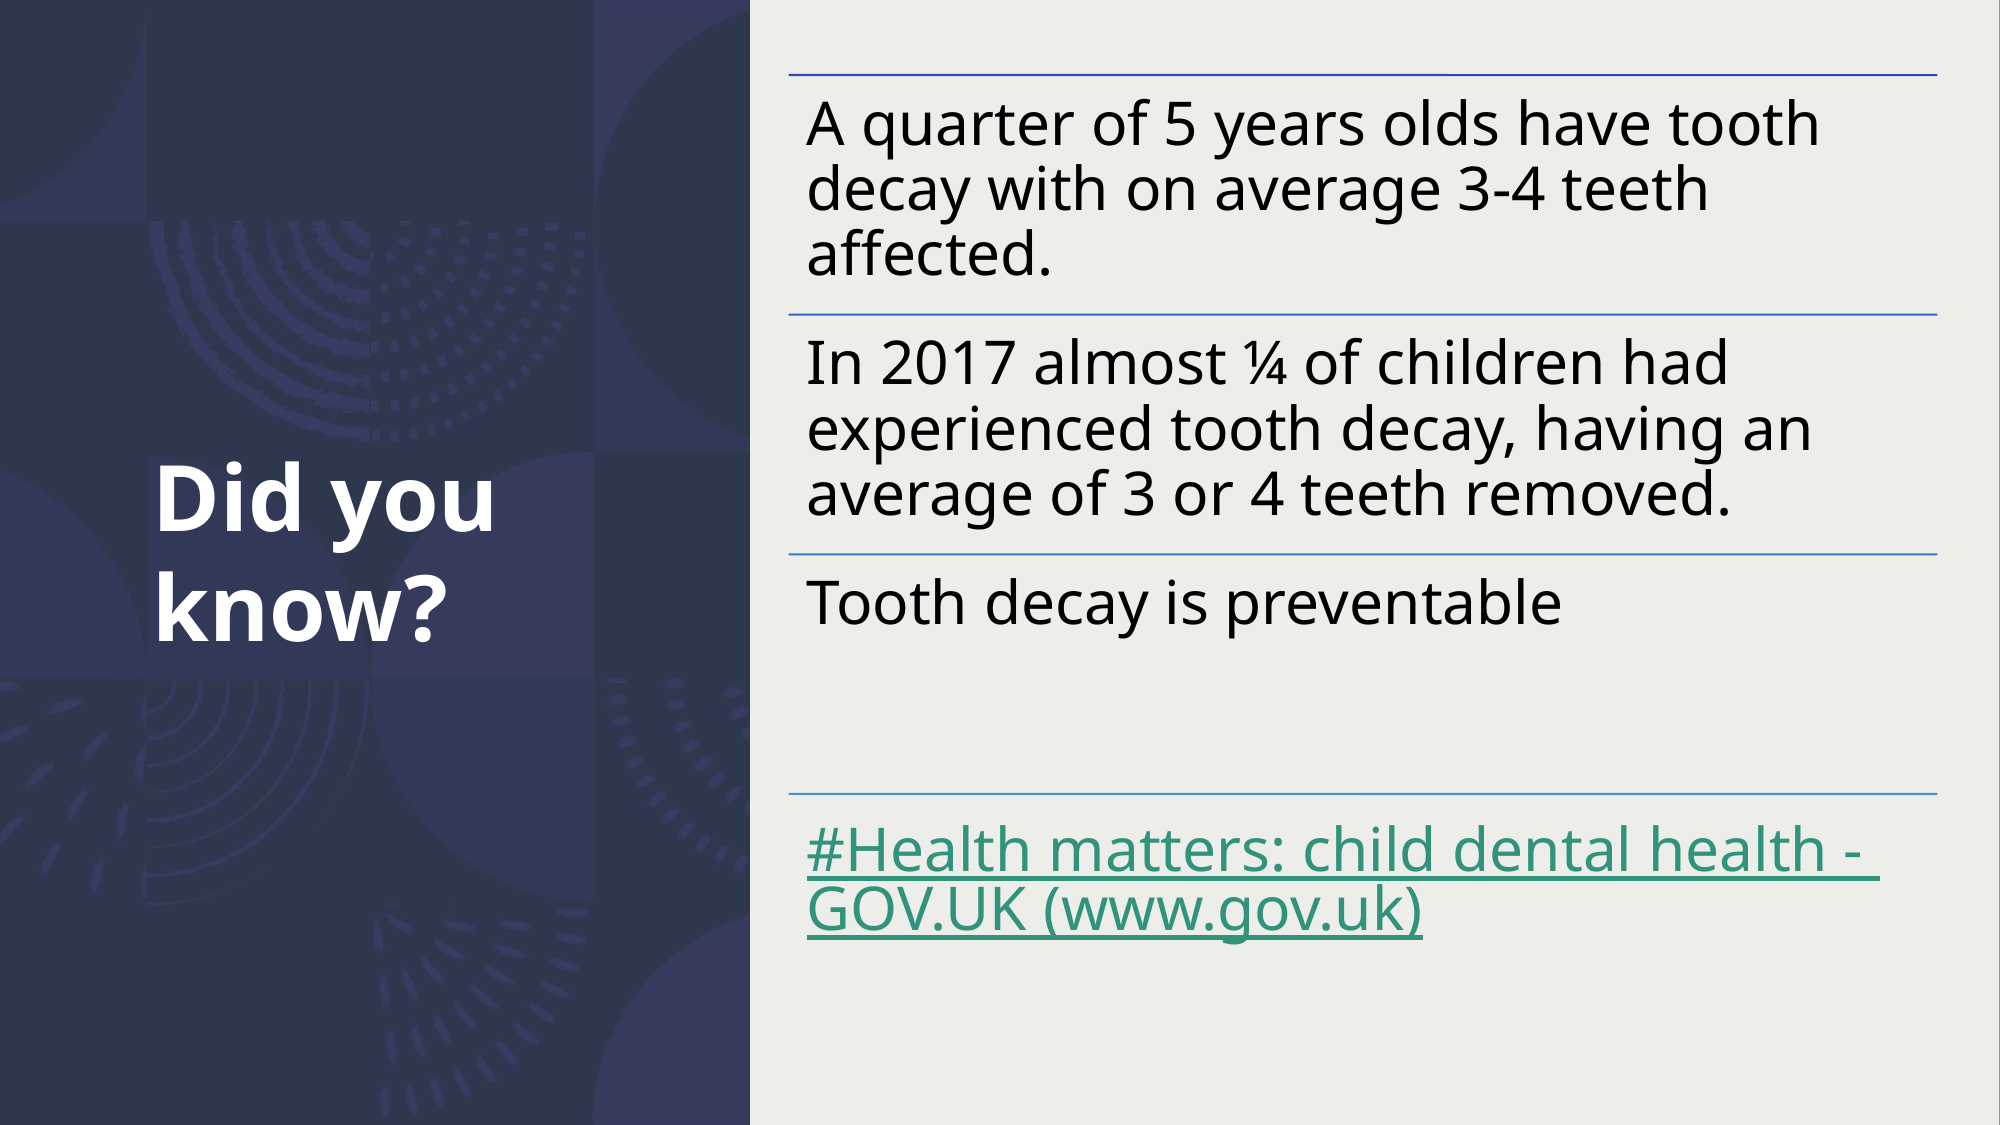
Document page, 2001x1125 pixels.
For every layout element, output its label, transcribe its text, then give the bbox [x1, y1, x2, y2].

text_box [751, 0, 2000, 1125]
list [788, 74, 1938, 1034]
title Did you know? [137, 91, 600, 1007]
text_box [0, 0, 751, 1125]
